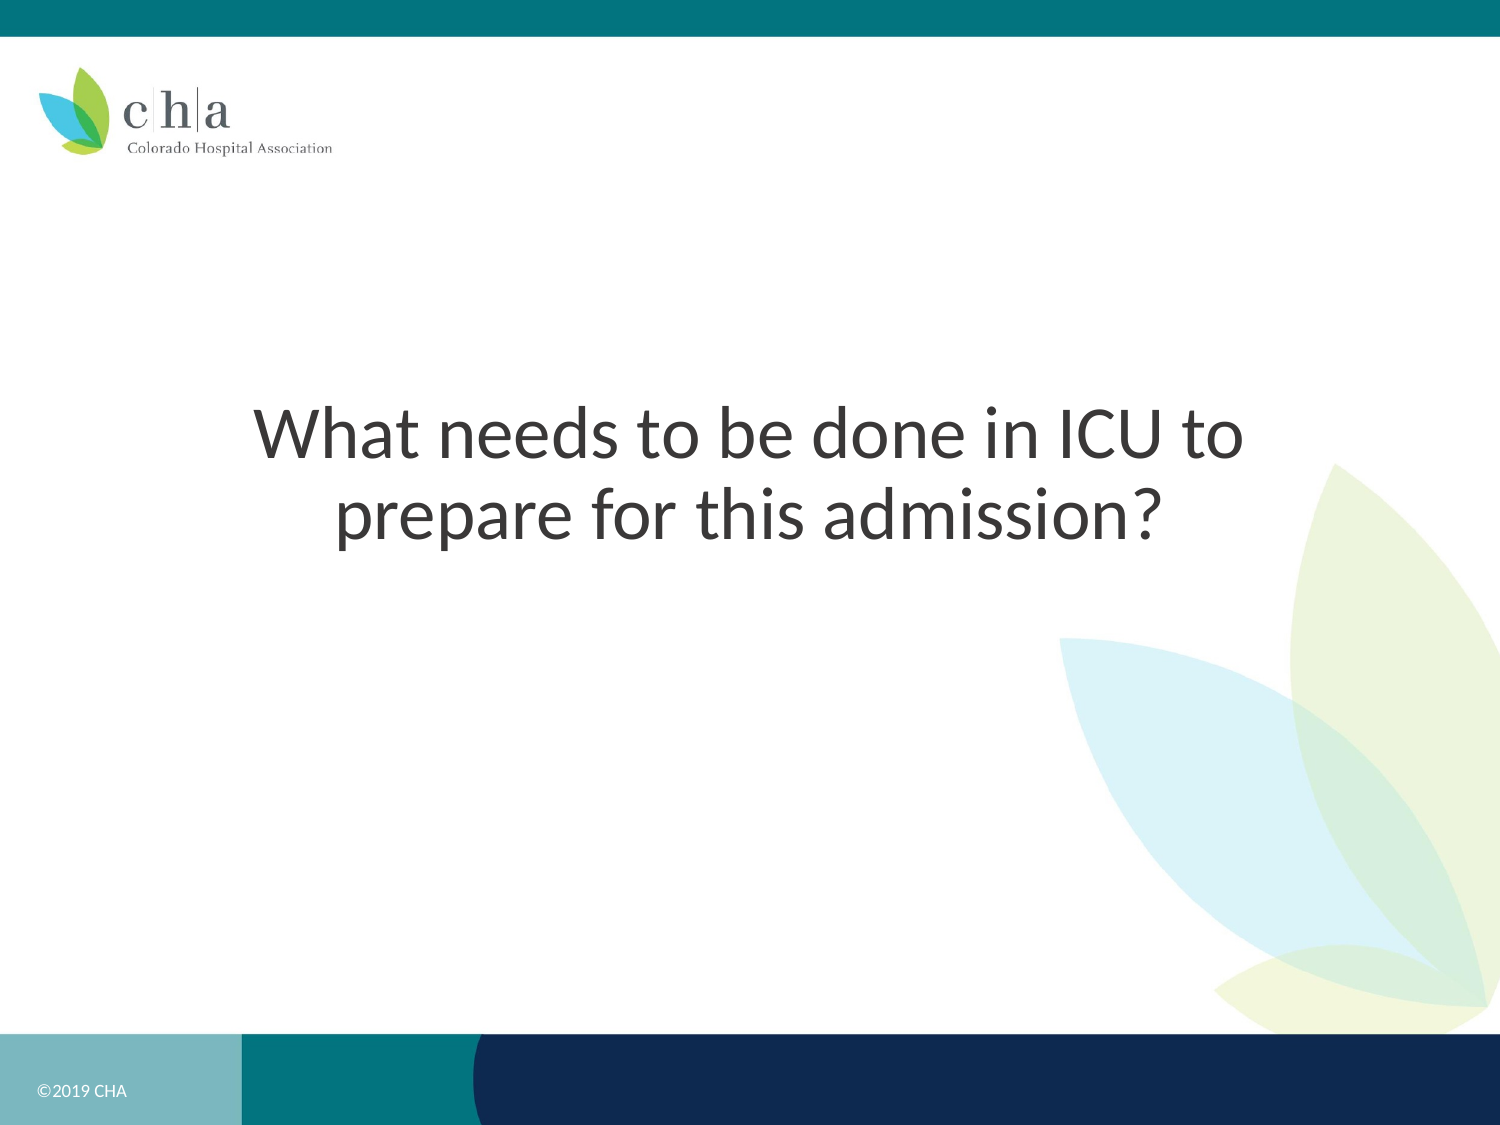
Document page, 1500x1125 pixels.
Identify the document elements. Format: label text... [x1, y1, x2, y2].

picture [0, 0, 1500, 1125]
title What needs to be done in ICU to prepare for this admission? [120, 387, 1380, 563]
